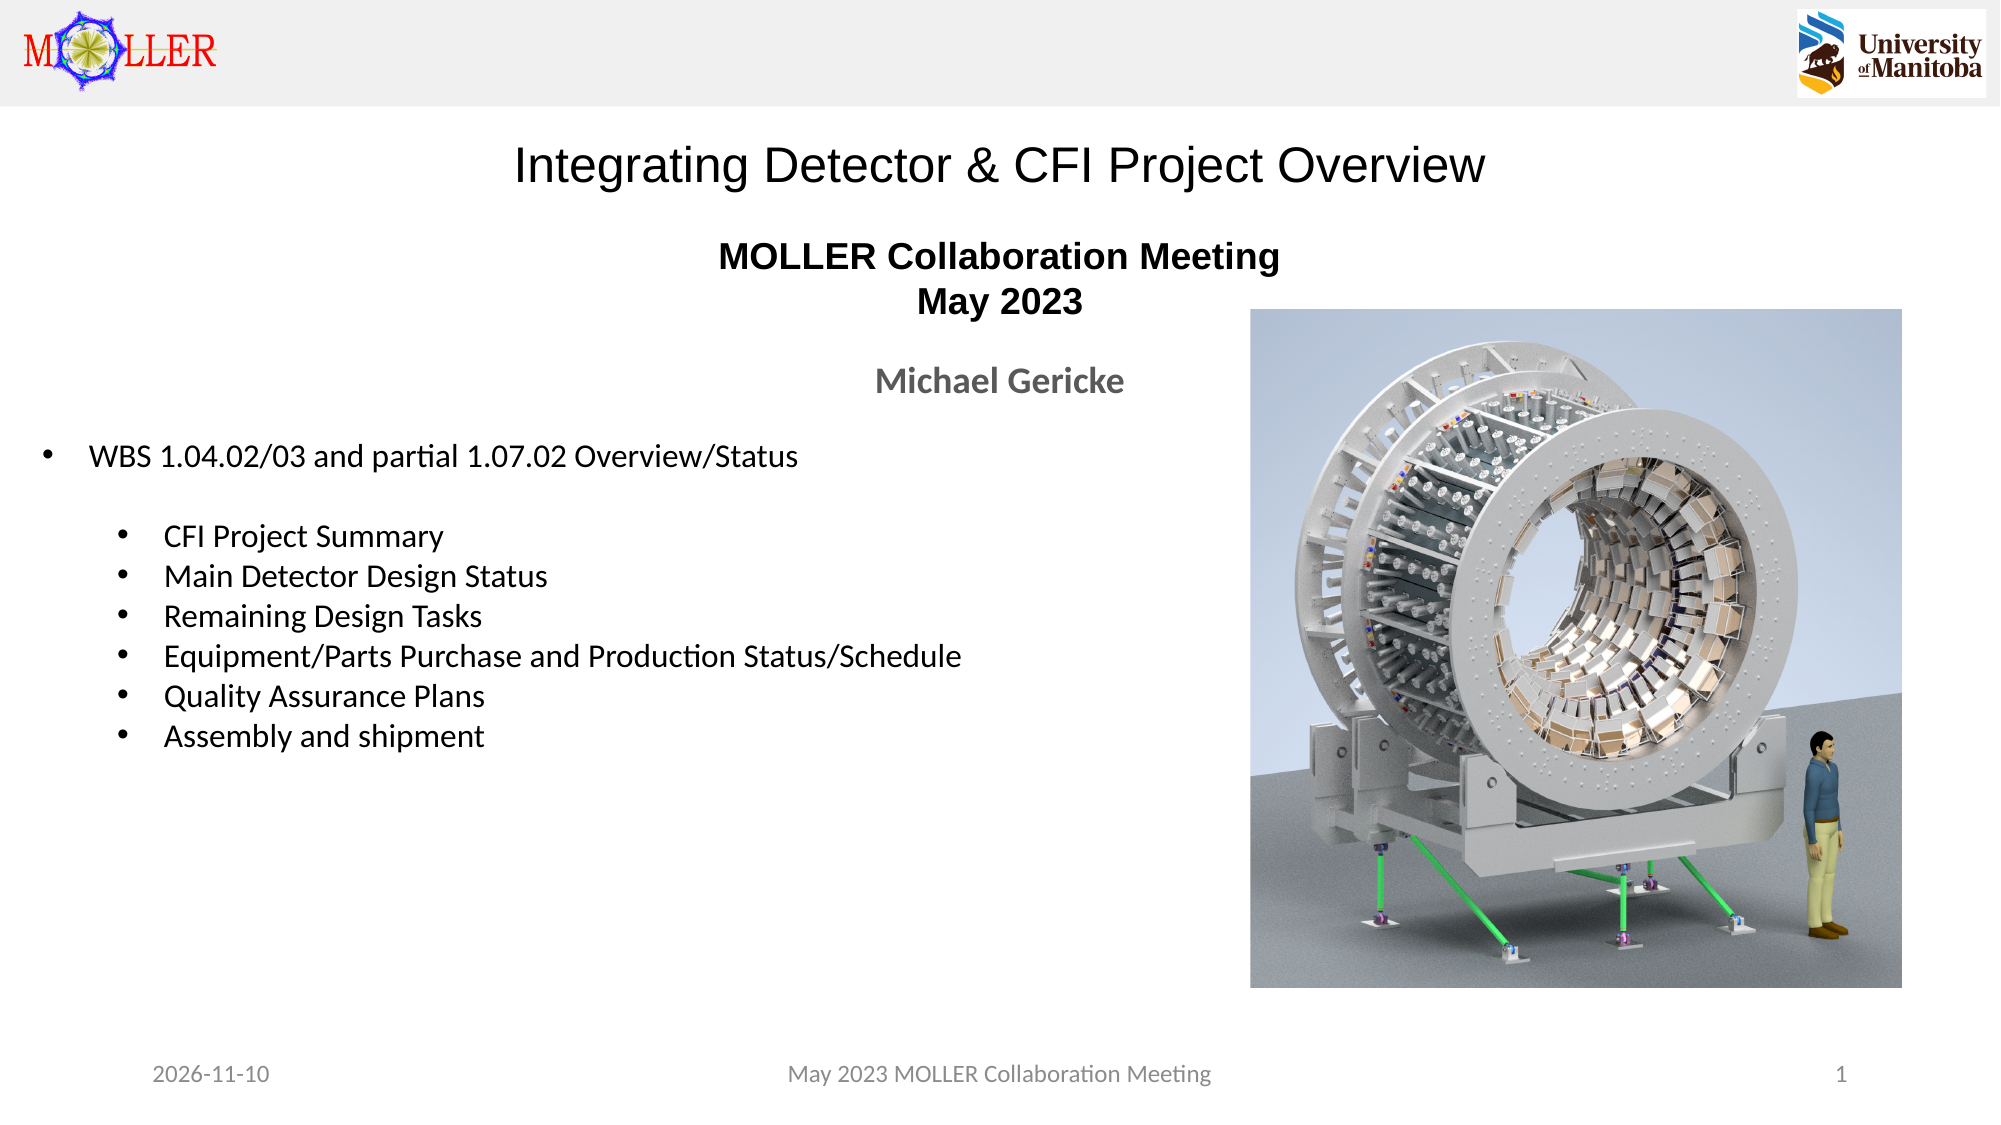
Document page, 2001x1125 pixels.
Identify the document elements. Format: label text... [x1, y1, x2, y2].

text_box MOLLER Collaboration Meeting May 2023 [624, 224, 1375, 330]
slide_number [137, 1042, 588, 1103]
footer May 2023 MOLLER Collaboration Meeting [662, 1042, 1338, 1103]
subtitle Michael Gericke [275, 354, 1250, 414]
picture [14, 7, 219, 97]
text_box WBS 1.04.02/03 and partial 1.07.02 Overview/Status CFI Project Summary Main Detector Design Status Remaining Design Tasks Equipment/Parts Purchase and Production Status/Schedule Quality Assurance Plans Assembly and shipment [27, 427, 1179, 762]
text_box [0, 0, 2000, 107]
picture [1250, 309, 1902, 988]
title Integrating Detector & CFI Project Overview [249, 115, 1750, 202]
picture [1797, 9, 1987, 98]
slide_number 1 [1412, 1042, 1863, 1103]
